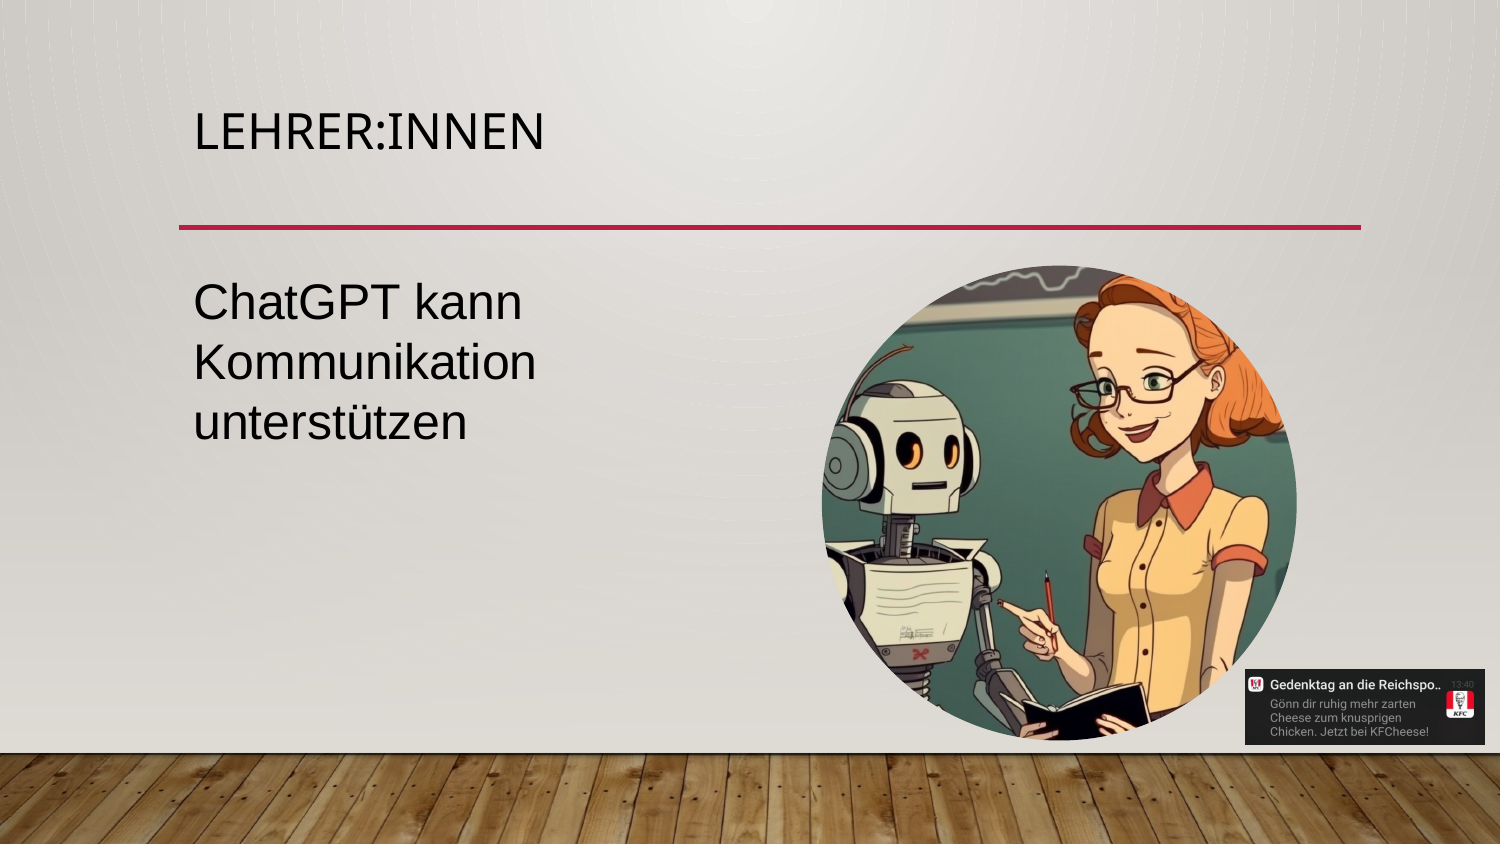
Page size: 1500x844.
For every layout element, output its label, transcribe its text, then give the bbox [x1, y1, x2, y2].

picture [821, 265, 1485, 745]
text_box ChatGPT kann Kommunikation unterstützen [178, 262, 892, 457]
title Lehrer:innen [178, 98, 1361, 229]
picture [0, 753, 1500, 844]
